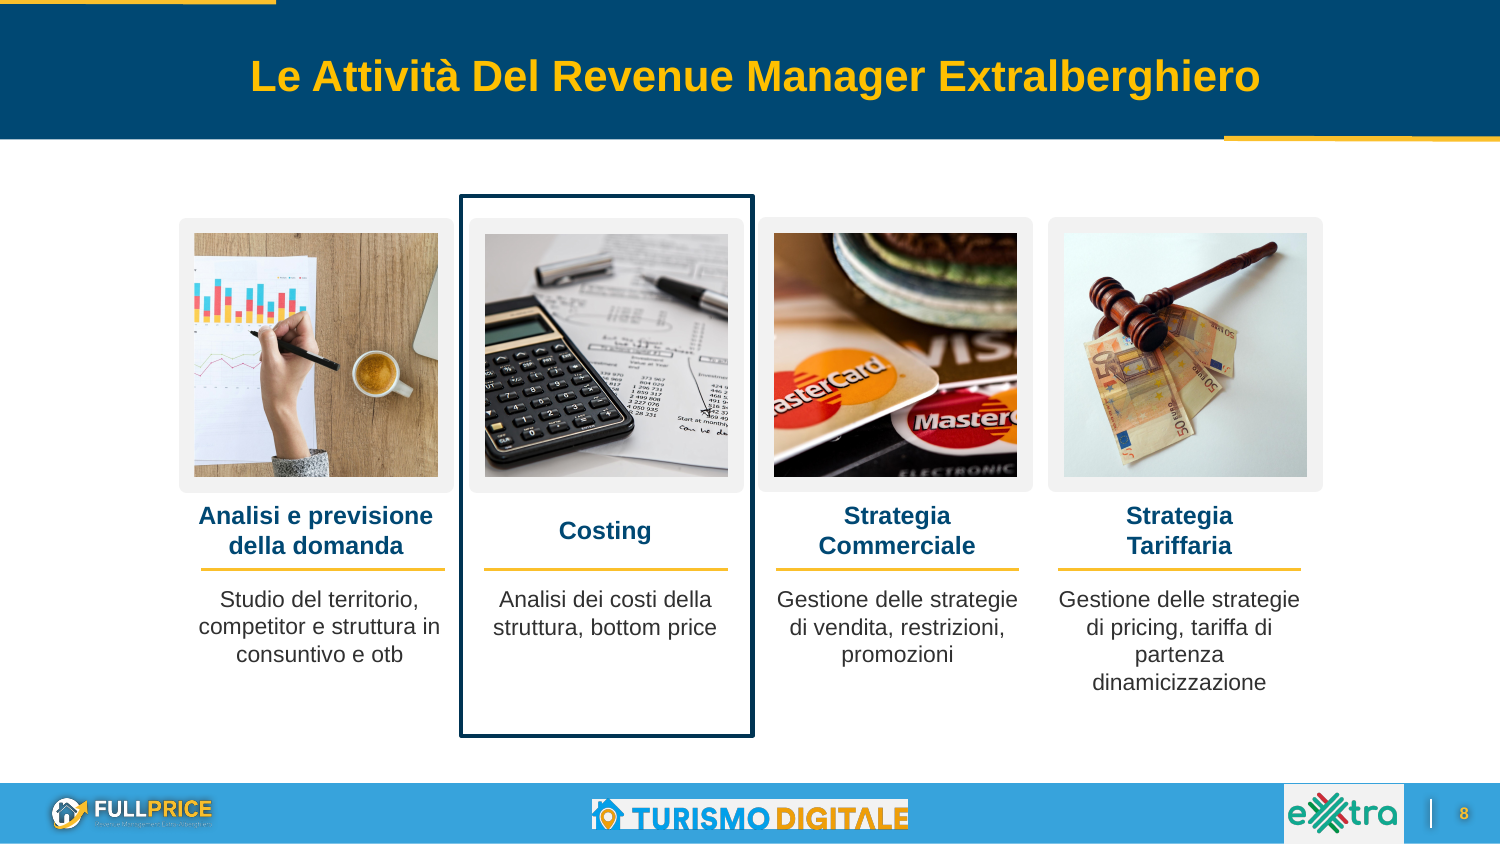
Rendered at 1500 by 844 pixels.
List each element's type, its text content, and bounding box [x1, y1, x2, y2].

text_box [461, 195, 753, 736]
picture [773, 232, 1018, 478]
picture [591, 798, 606, 813]
list Costing [483, 497, 728, 561]
list Gestione delle strategie di pricing, tariffa di partenza dinamicizzazione [1057, 584, 1302, 675]
list Strategia Commerciale [775, 497, 1020, 561]
picture [52, 798, 212, 829]
title Le Attività Del Revenue Manager Extralberghiero [58, 53, 1454, 107]
picture [1063, 232, 1308, 478]
picture [610, 798, 908, 830]
picture [735, 820, 739, 830]
picture [194, 232, 439, 478]
text_box [0, 0, 1500, 140]
list Gestione delle strategie di vendita, restrizioni, promozioni [775, 584, 1020, 675]
slide_number ‹#› [1448, 786, 1500, 839]
picture [600, 808, 616, 830]
list Studio del territorio, competitor e struttura in consuntivo e otb [194, 584, 445, 674]
list Strategia Tariffaria [1075, 497, 1284, 561]
picture [1283, 783, 1405, 844]
list Analisi dei costi della struttura, bottom price [483, 584, 728, 674]
picture [753, 813, 764, 825]
picture [484, 233, 729, 478]
picture [591, 816, 595, 830]
list Analisi e previsione della domanda [194, 497, 438, 561]
